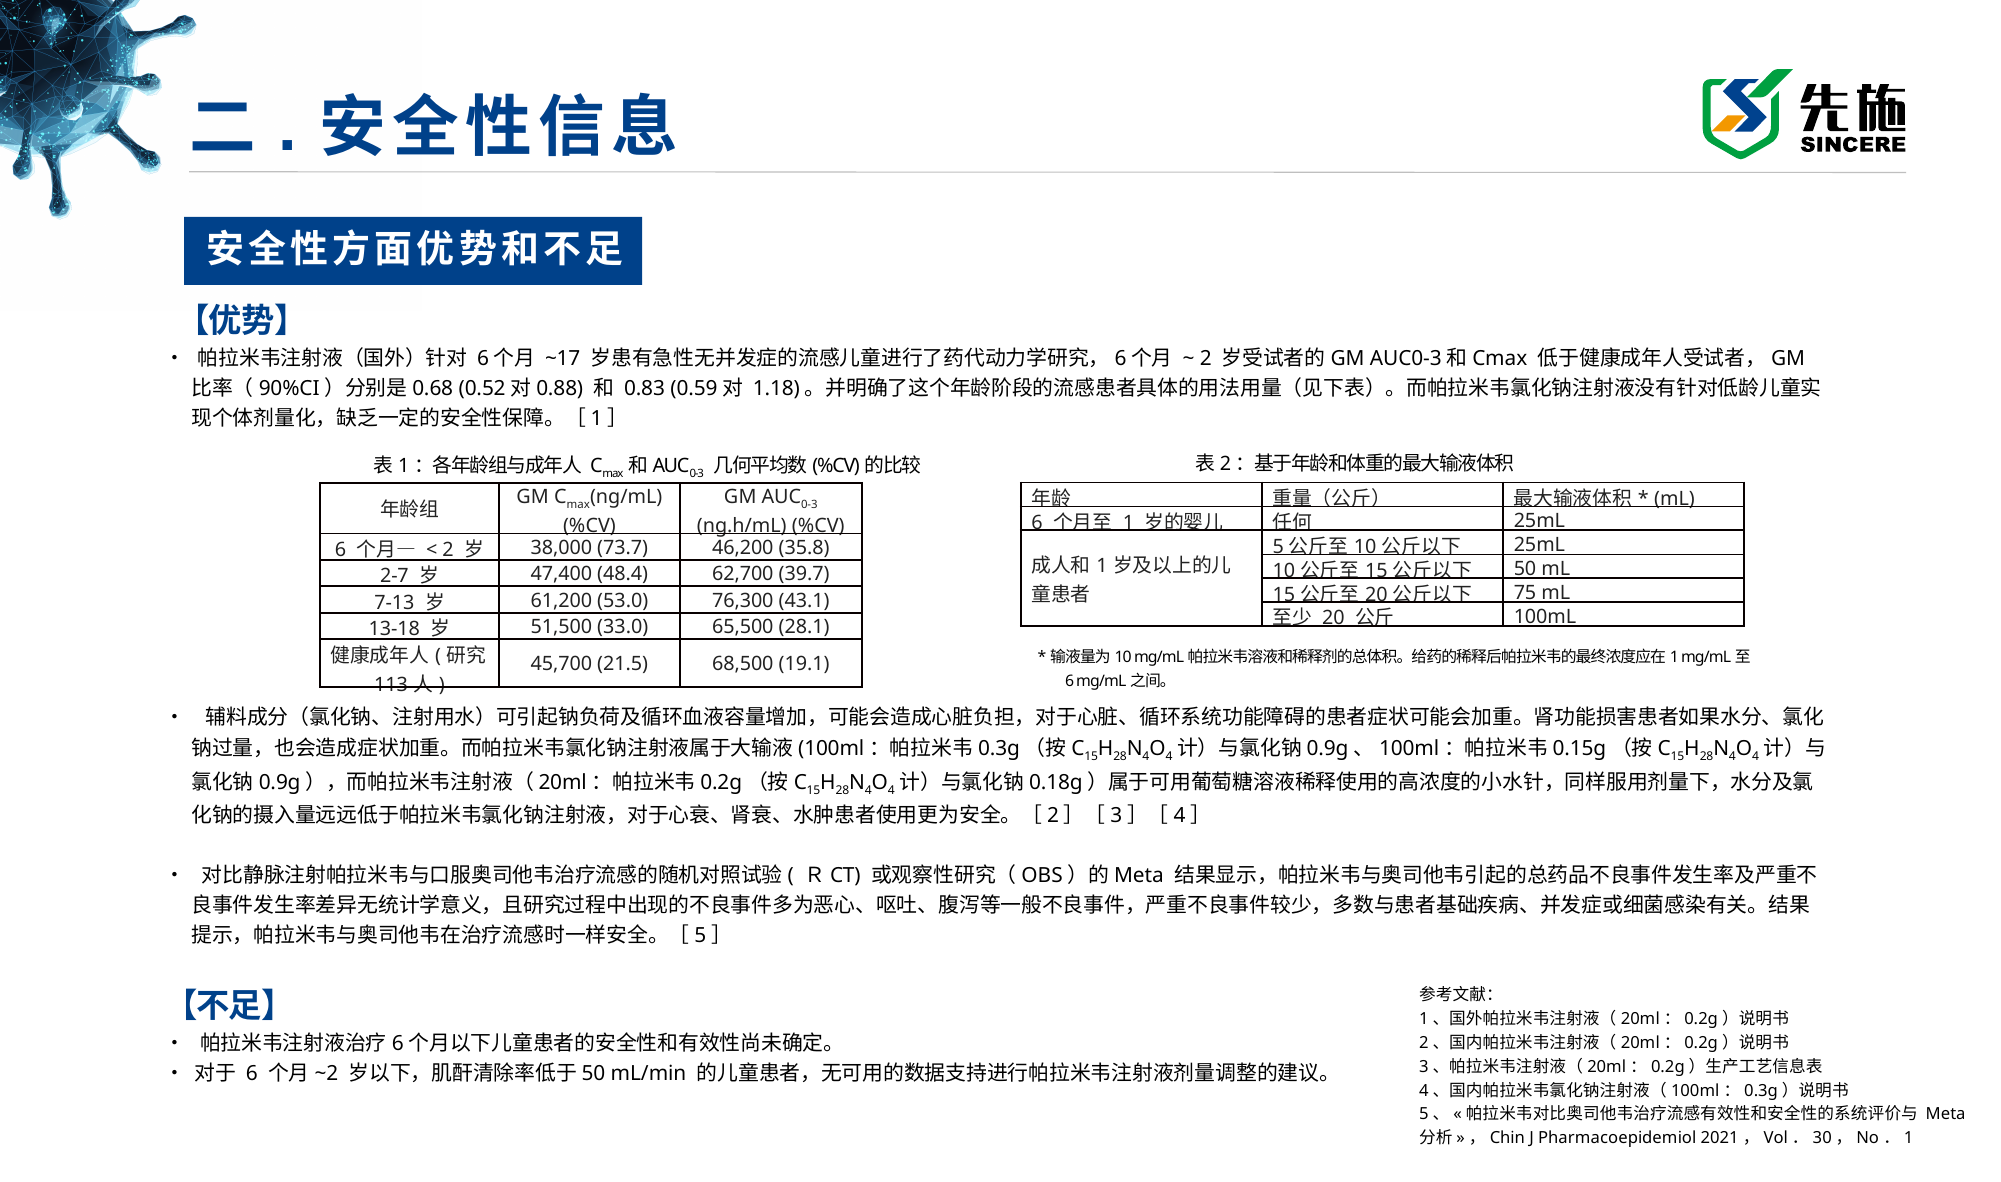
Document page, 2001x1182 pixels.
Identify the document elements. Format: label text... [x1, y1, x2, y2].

table_cell 6 个月— < 2 岁 [321, 534, 498, 559]
table_cell 25mL [1504, 507, 1743, 529]
text_box 表1：各年龄组与成年人 Cmax和AUC0-3 几何平均数(%CV)的比较 [356, 438, 941, 487]
table_cell 2-7 岁 [321, 561, 498, 585]
list 安全性方面优势和不足 [184, 218, 643, 266]
table_cell 成人和1岁及以上的儿童患者 [1022, 531, 1261, 625]
table_cell 38,000 (73.7) [500, 534, 679, 559]
table_cell 25mL [1504, 531, 1743, 554]
table_cell 100mL [1504, 603, 1743, 625]
table_cell 15公斤至20公斤以下 [1263, 579, 1502, 601]
table_header 重量（公斤） [1263, 483, 1502, 506]
table_cell 68,500 (19.1) [681, 640, 861, 686]
table_cell 47,400 (48.4) [500, 561, 679, 585]
title 二.安全性信息 [174, 62, 1329, 185]
table_cell 76,300 (43.1) [681, 587, 861, 612]
text_box 表2：基于年龄和体重的最大输液体积 [1178, 436, 1683, 482]
table_cell 50 mL [1504, 555, 1743, 577]
text_box 【优势】 • 帕拉米韦注射液（国外）针对 6个月 ~17 岁患有急性无并发症的流感儿童进行了药代动力学研究，6个月 ~ 2 岁受试者的GM AUC0-3和Cmax 低于健康成年人受试者，GM比率（90%CI）分别是0.68 (0.52对0.88) 和 0.83 (0.59对 1.18)。并明确了这个年龄阶段的流感患者具体的用法用量（见下表）。而帕拉米韦氯化钠注射液没有针对低龄儿童实现个体剂量化，缺乏一定的安全性保障。［1］ • 辅料成分（氯化钠、注射用水）可引起钠负荷及循环血液容量增加，可能会造成心脏负担，对于心脏、循环系统功能障碍的患者症状可能会加重。肾功能损害患者如果水分、氯化钠过量，也会造成症状加重。而帕拉米韦氯化钠注射液属于大输液(100ml：帕拉米韦0.3g（按C15H28N4O4计）与氯化钠0.9g、100ml：帕拉米韦0.15g（按C15H28N4O4计）与氯化钠0.9g），而帕拉米韦注射液（20ml：帕拉米韦0.2g（按C15H28N4O4计）与氯化钠0.18g）属于可用葡萄糖溶液稀释使用的高浓度的小水针，同样服用剂量下，水分及氯化钠的摄入量远远低于帕拉米韦氯化钠注射液，对于心衰、肾衰、水肿患者使用更为安全。［2］［3］［4］ • 对比静脉注射帕拉米韦与口服奥司他韦治疗流感的随机对照试验( ＲCT) 或观察性研究（OBS）的Meta 结果显示，帕拉米韦与奥司他韦引起的总药品不良事件发生率及严重不良事件发生率差异无统计学意义，且研究过程中出现的不良事件多为恶心、呕吐、腹泻等一般不良事件，严重不良事件较少，多数与患者基础疾病、并发症或细菌感染有关。结果提示，帕拉米韦与奥司他韦在治疗流感时一样安全。［5］ 【不足】 • 帕拉米韦注射液治疗6个月以下儿童患者的安全性和有效性尚未确定。 • 对于 6 个月~2 岁以下，肌酐清除率低于50 mL/min 的儿童患者，无可用的数据支持进行帕拉米韦注射液剂量调整的建议。 [162, 266, 1828, 1122]
picture [0, 0, 422, 311]
table_header 最大输液体积* (mL) [1504, 483, 1743, 506]
table_cell 6 个月至 1 岁的婴儿 [1022, 507, 1261, 529]
table_cell 65,500 (28.1) [681, 614, 861, 638]
table_cell 健康成年人(研究113人) [321, 640, 498, 686]
table_header GM Cmax(ng/mL) (%CV) [500, 484, 679, 533]
table_cell 至少 20 公斤 [1263, 603, 1502, 625]
table_cell 10公斤至15公斤以下 [1263, 555, 1502, 577]
table_header 年龄组 [321, 484, 498, 533]
table_header GM AUC0-3 (ng.h/mL) (%CV) [681, 484, 861, 533]
table_cell 13-18 岁 [321, 614, 498, 638]
table_cell 61,200 (53.0) [500, 587, 679, 612]
table_cell 62,700 (39.7) [681, 561, 861, 585]
table_cell 5公斤至10公斤以下 [1263, 531, 1502, 554]
text_box 参考文献： 1、国外帕拉米韦注射液（20ml：0.2g）说明书 2、国内帕拉米韦注射液（20ml：0.2g）说明书 3、帕拉米韦注射液（20ml：0.2g）生产工艺信息表 4、国内帕拉米韦氯化钠注射液（100ml：0.3g）说明书 5、«帕拉米韦对比奥司他韦治疗流感有效性和安全性的系统评价与 Meta 分析»，Chin J Pharmacoepidemiol 2021，Vol．30，No．1 [1404, 972, 1986, 1179]
table_cell 75 mL [1504, 579, 1743, 601]
table_cell 51,500 (33.0) [500, 614, 679, 638]
table_cell 7-13 岁 [321, 587, 498, 612]
table_cell 45,700 (21.5) [500, 640, 679, 686]
table_cell 46,200 (35.8) [681, 534, 861, 559]
table_header 年龄 [1022, 483, 1261, 506]
table_cell 任何 [1263, 507, 1502, 529]
text_box *输液量为10 mg/mL帕拉米韦溶液和稀释剂的总体积。给药的稀释后帕拉米韦的最终浓度应在1 mg/mL至6 mg/mL之间。 [1020, 633, 1774, 697]
